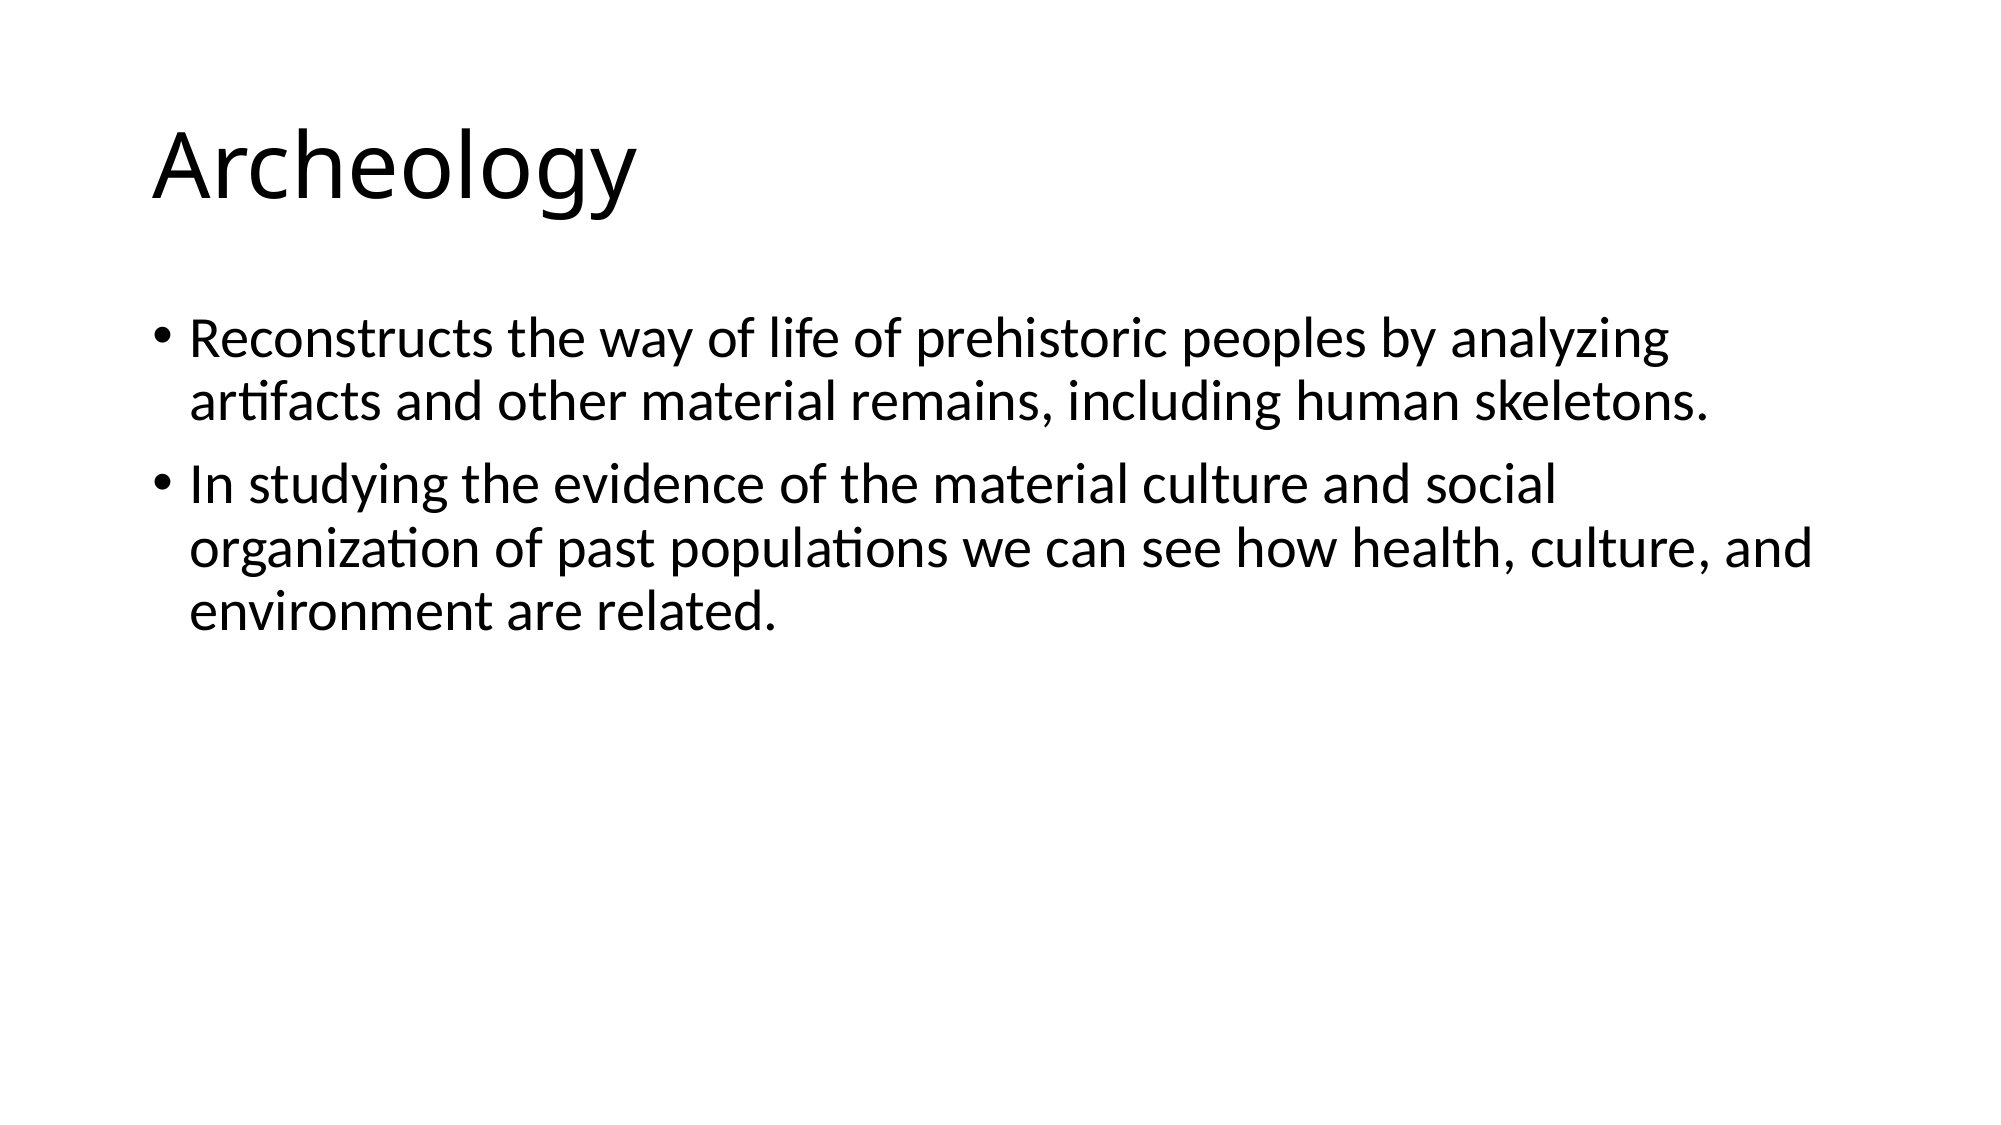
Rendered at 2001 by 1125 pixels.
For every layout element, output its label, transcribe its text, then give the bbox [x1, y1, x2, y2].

list Reconstructs the way of life of prehistoric peoples by analyzing artifacts and other material remains, including human skeletons. In studying the evidence of the material culture and social organization of past populations we can see how health, culture, and environment are related. [137, 299, 1863, 1014]
title Archeology [137, 59, 1863, 278]
